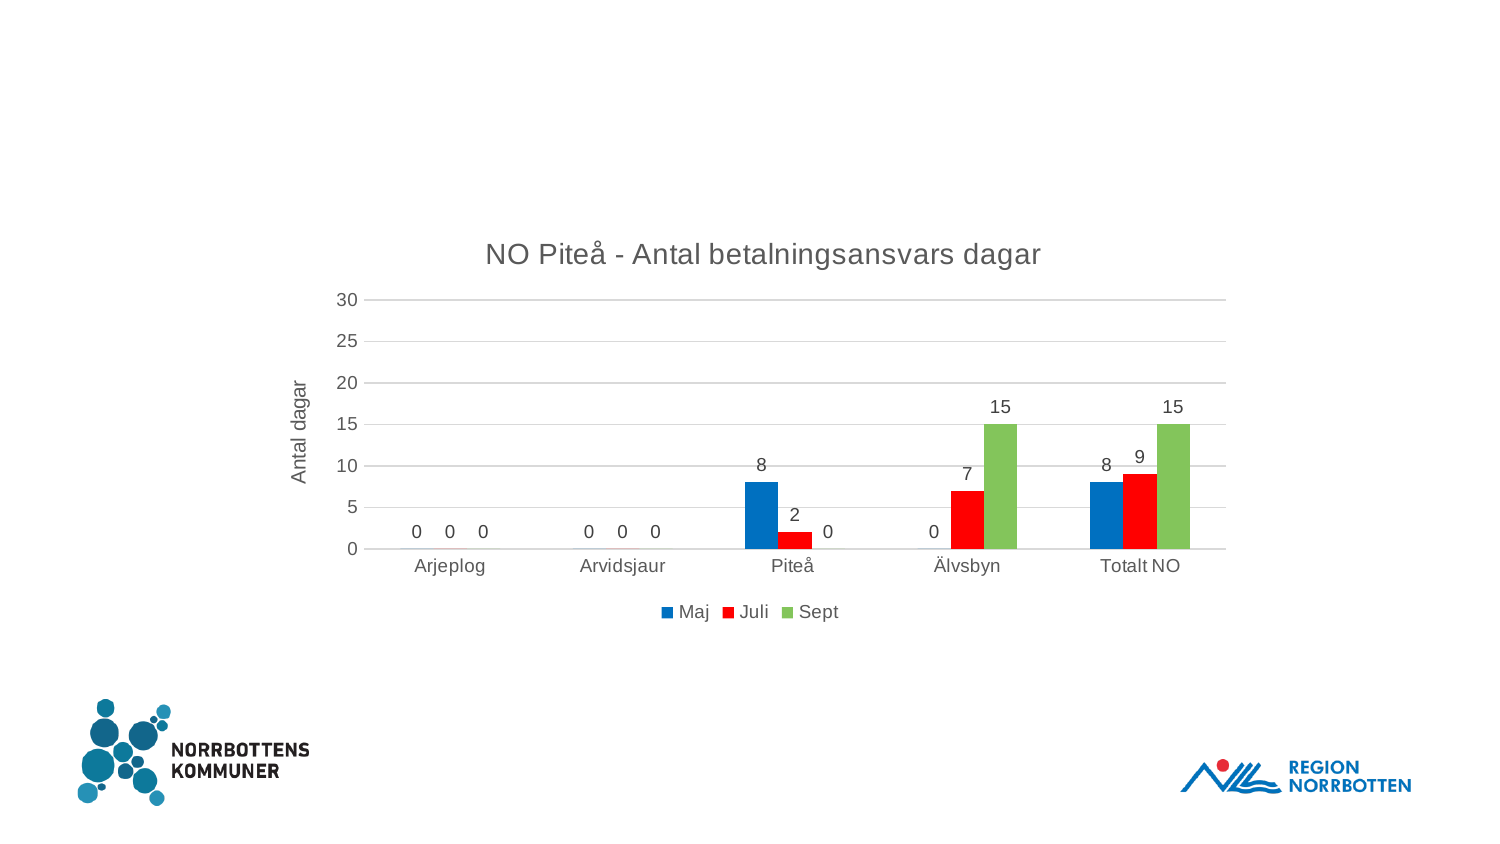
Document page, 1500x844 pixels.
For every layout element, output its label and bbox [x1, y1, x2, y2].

picture [1170, 749, 1423, 803]
chart [253, 213, 1247, 630]
picture [71, 691, 314, 812]
